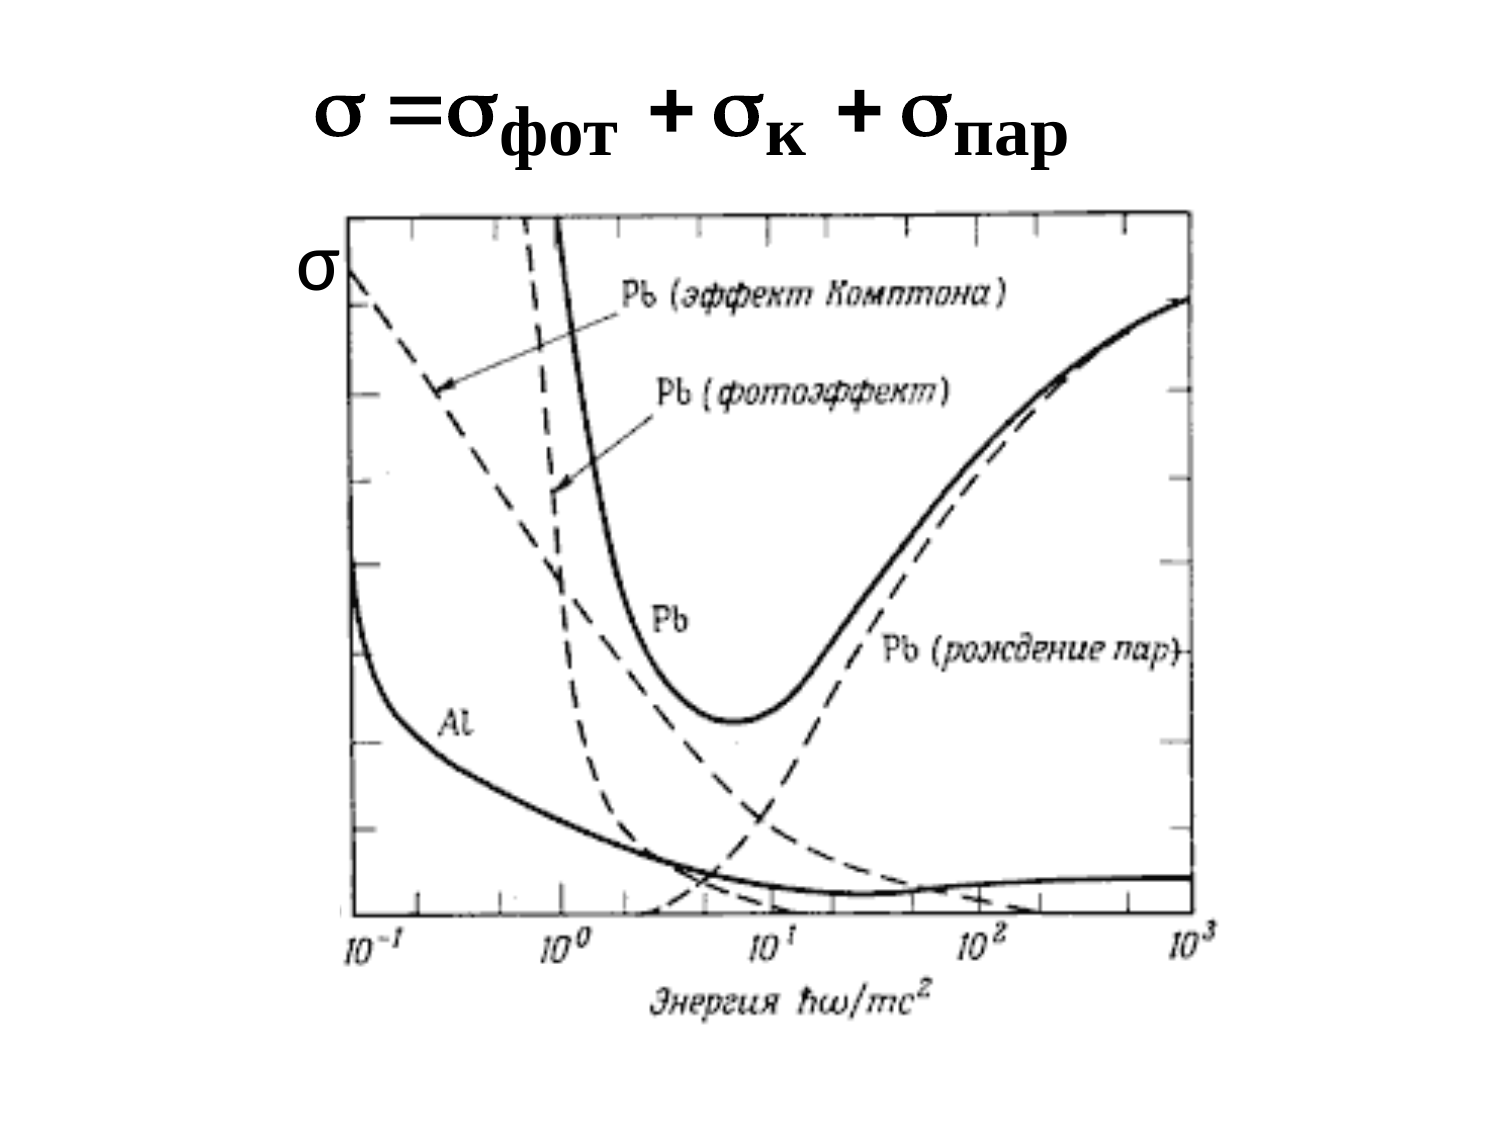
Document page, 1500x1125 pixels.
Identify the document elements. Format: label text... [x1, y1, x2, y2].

picture [339, 175, 1249, 1055]
text_box σ [281, 199, 334, 314]
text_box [304, 58, 1081, 188]
